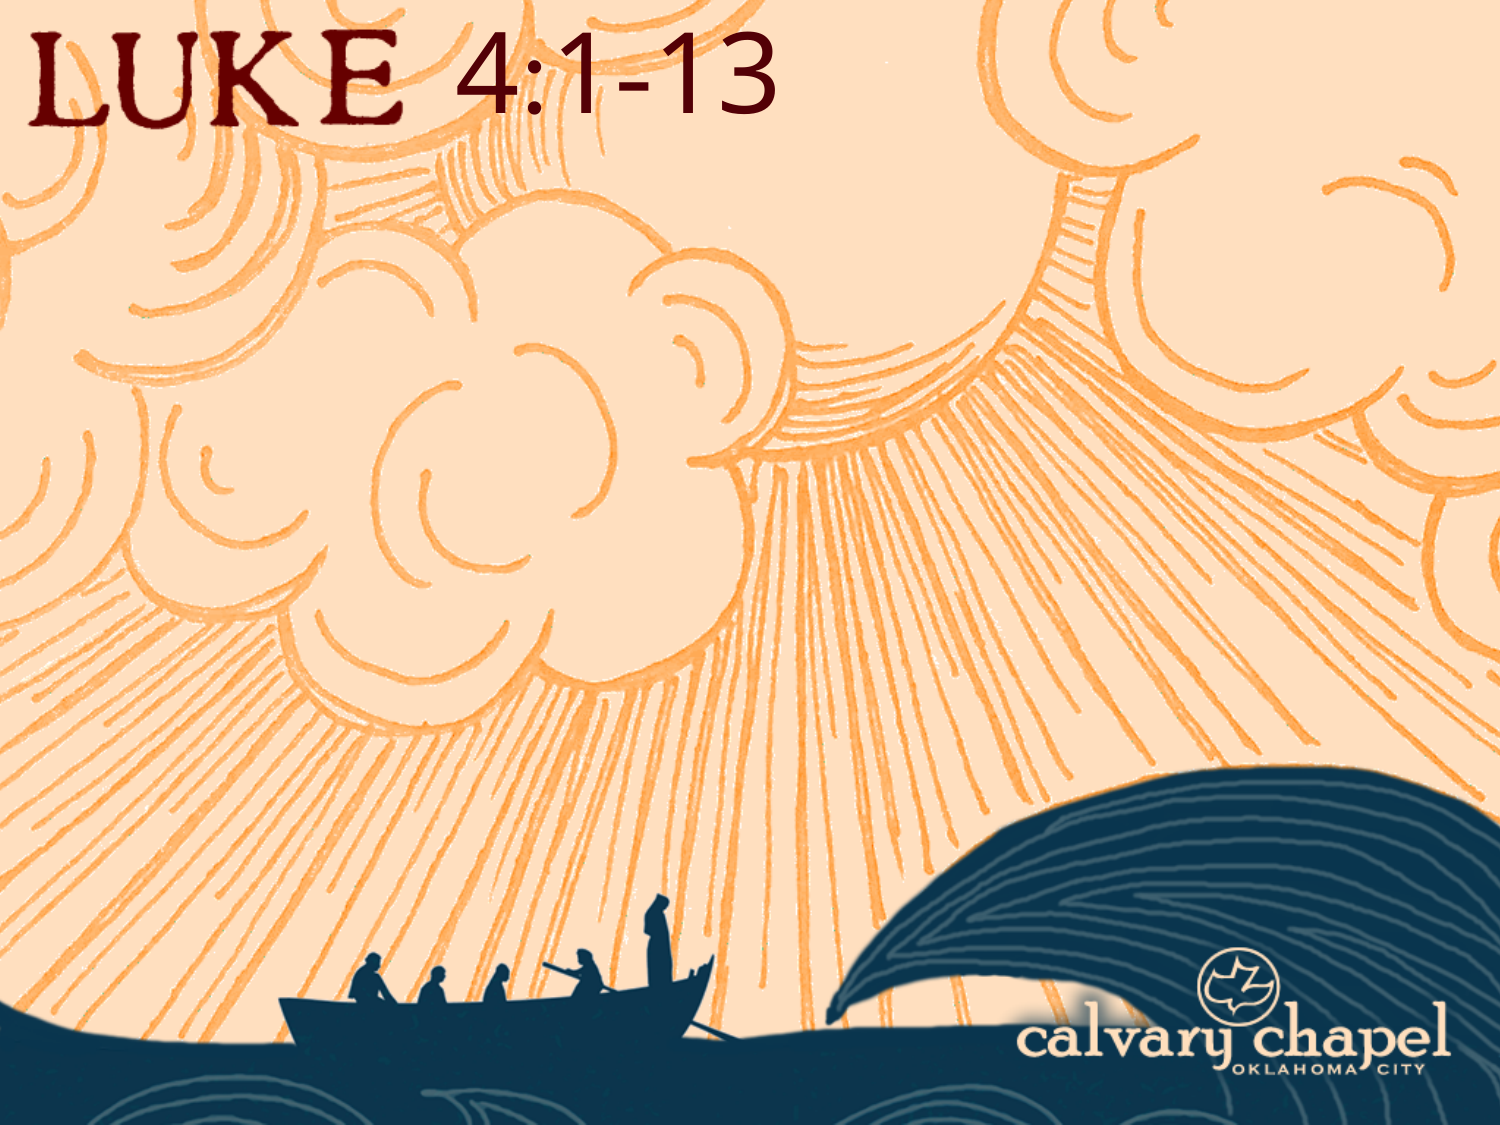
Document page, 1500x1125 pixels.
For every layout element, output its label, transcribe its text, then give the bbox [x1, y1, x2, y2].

picture [0, 0, 1500, 1125]
text_box 4:1-13 [441, 0, 974, 144]
